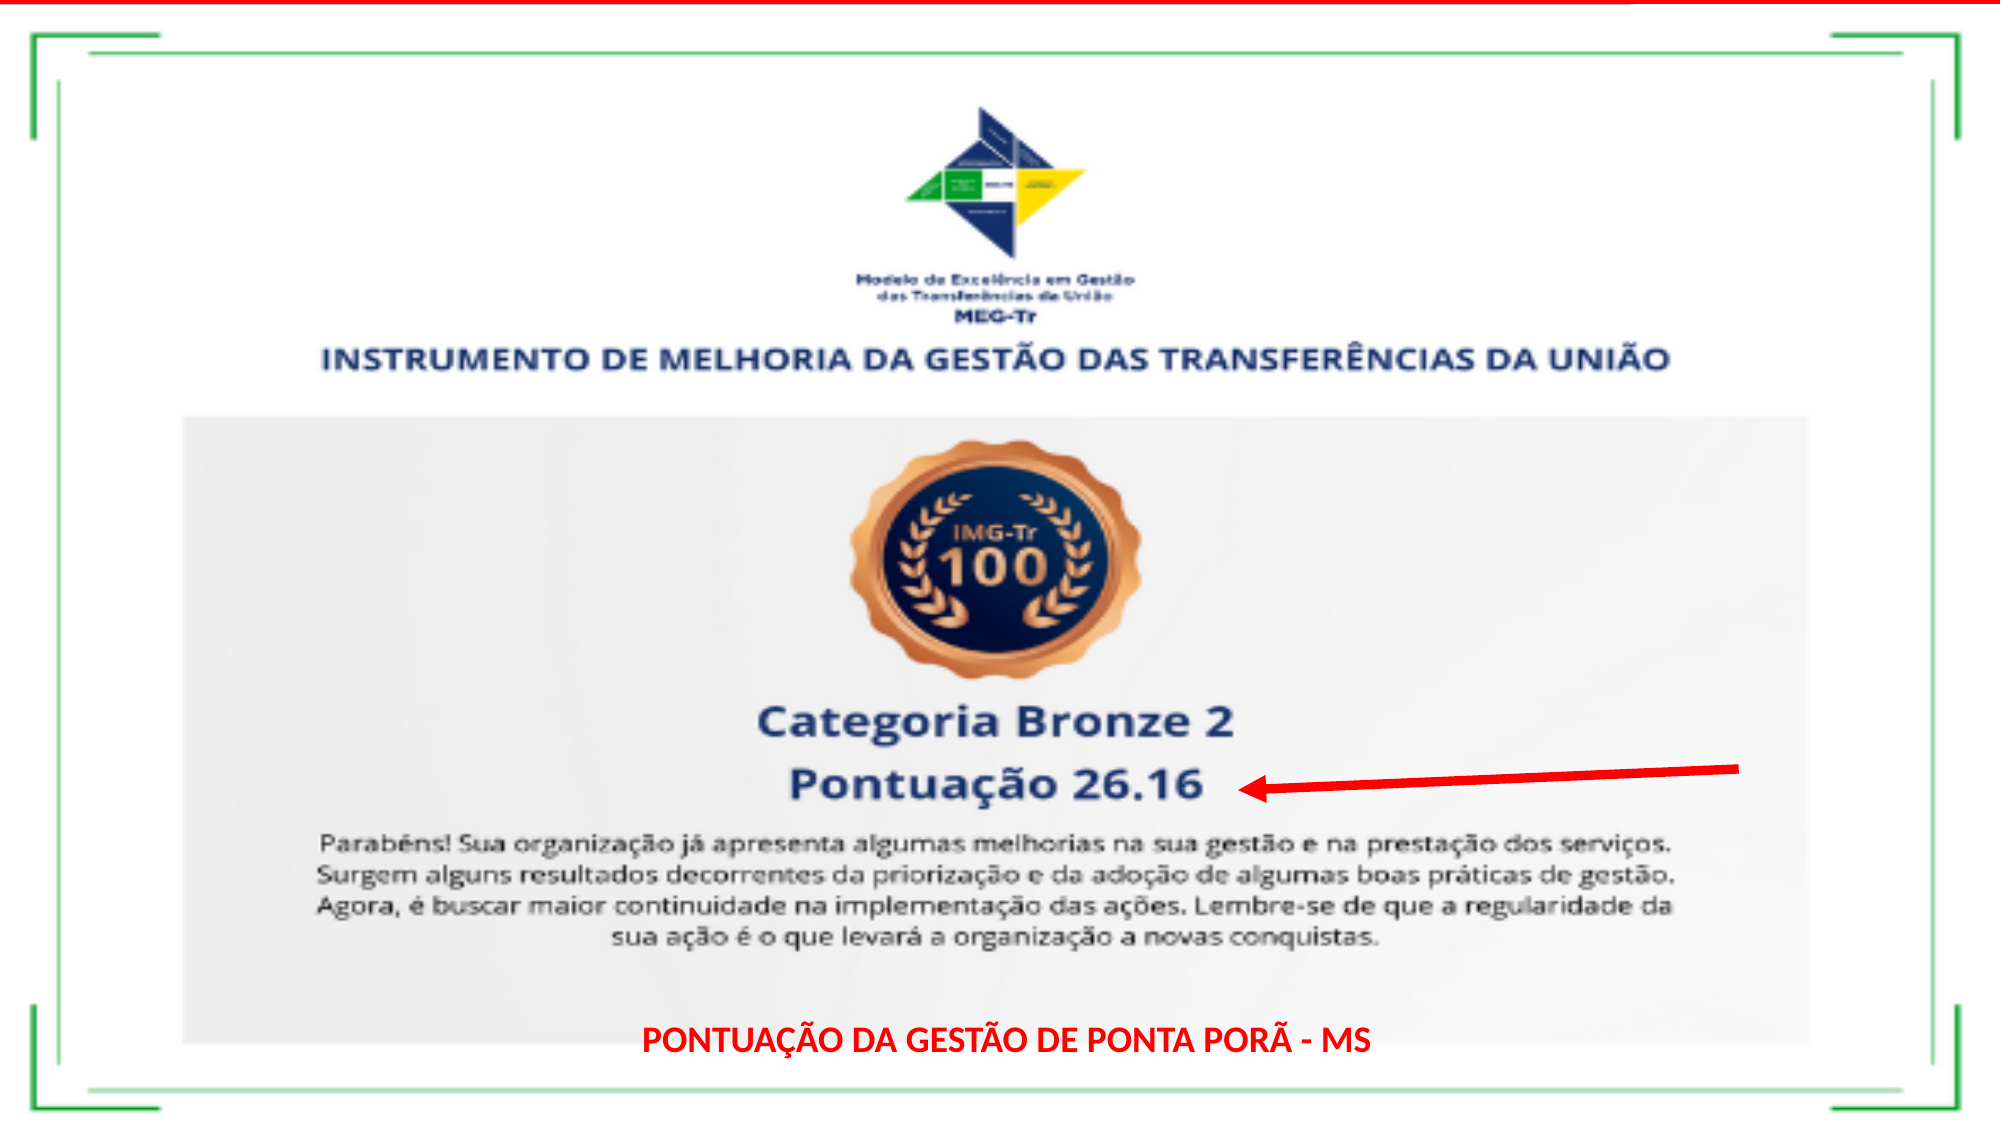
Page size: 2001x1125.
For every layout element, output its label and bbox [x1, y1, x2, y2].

text_box [1237, 768, 1739, 791]
picture [0, 3, 2000, 1125]
